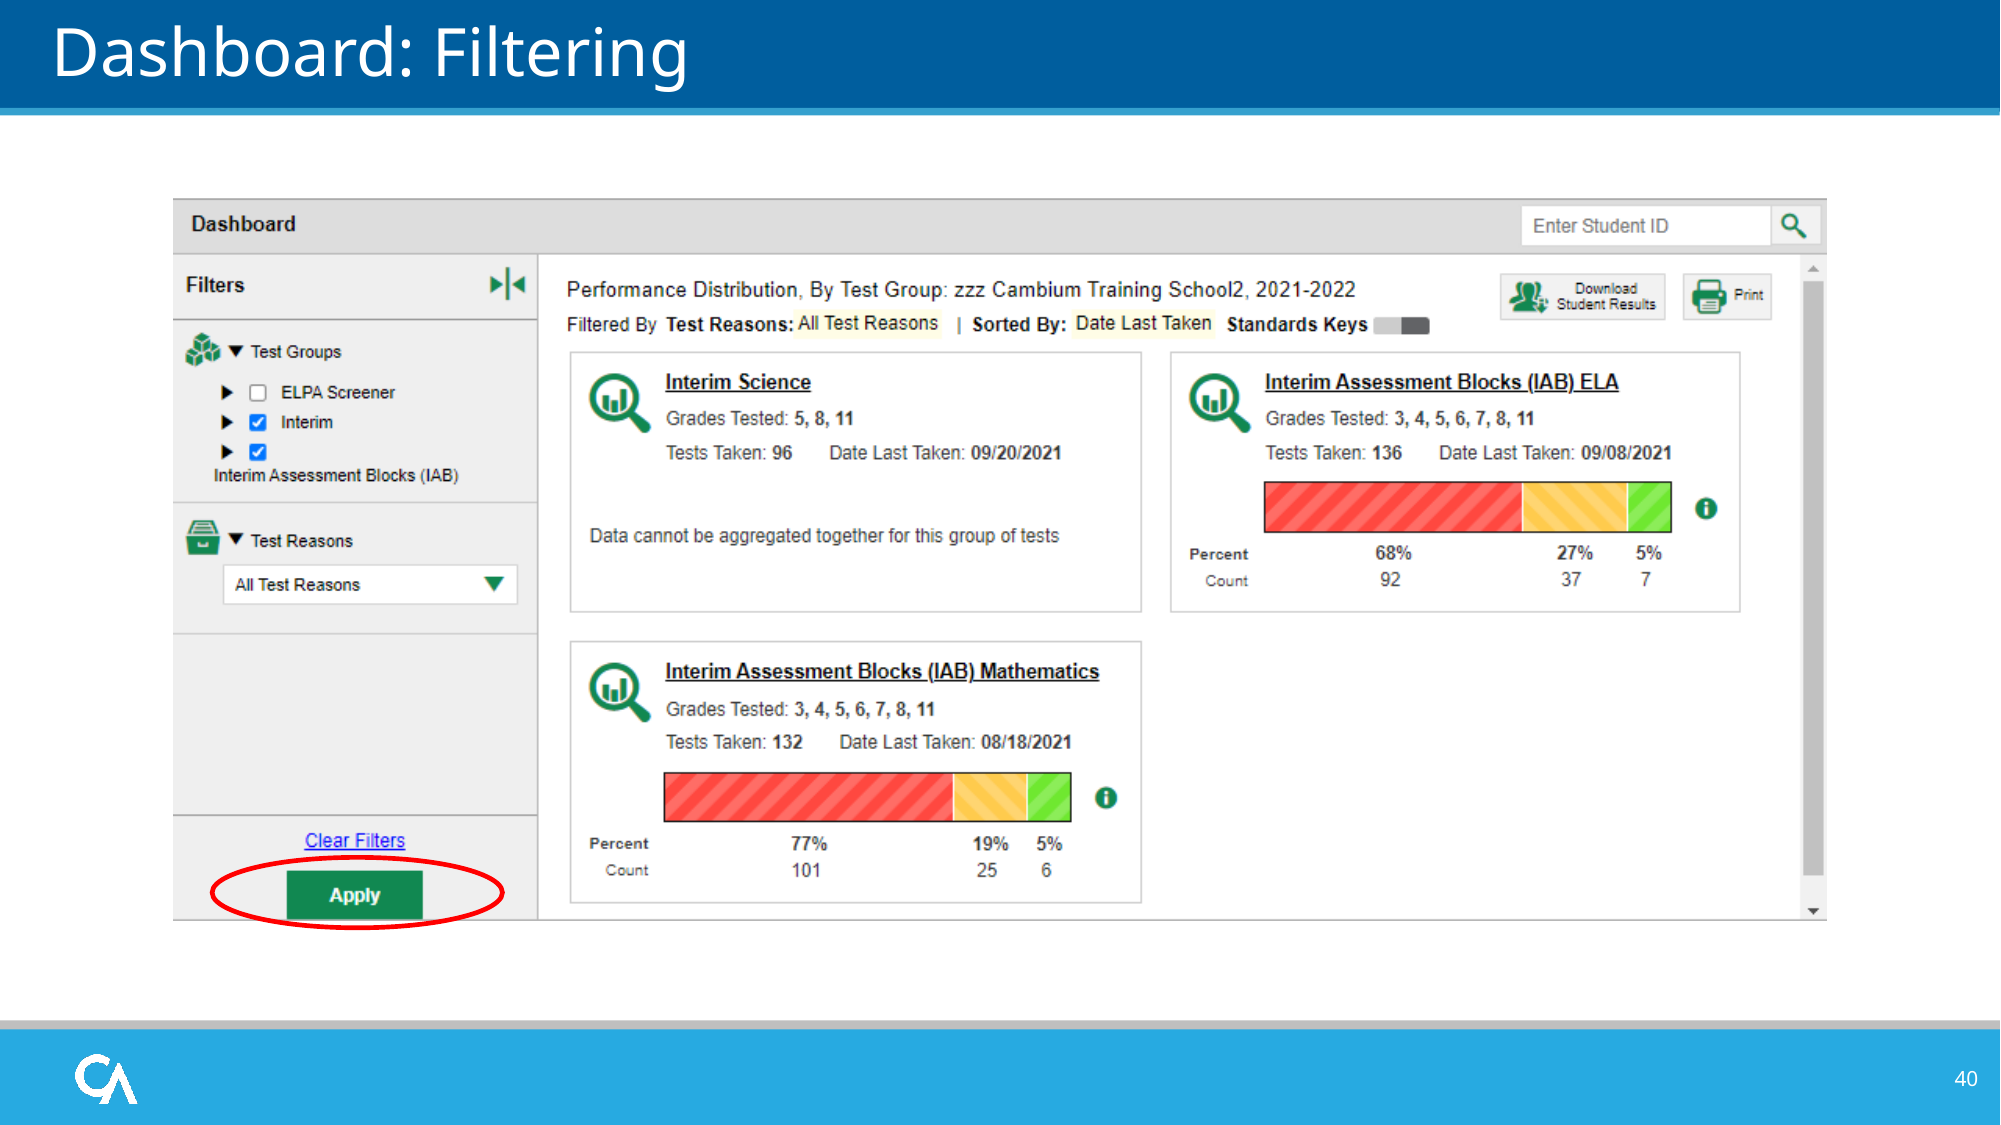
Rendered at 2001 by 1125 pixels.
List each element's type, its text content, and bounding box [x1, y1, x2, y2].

text_box Dashboard: Filtering [37, 2, 1877, 123]
picture [75, 1054, 138, 1104]
text_box [50, 163, 1913, 962]
slide_number 40 [1877, 1057, 1993, 1103]
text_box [173, 197, 1827, 928]
